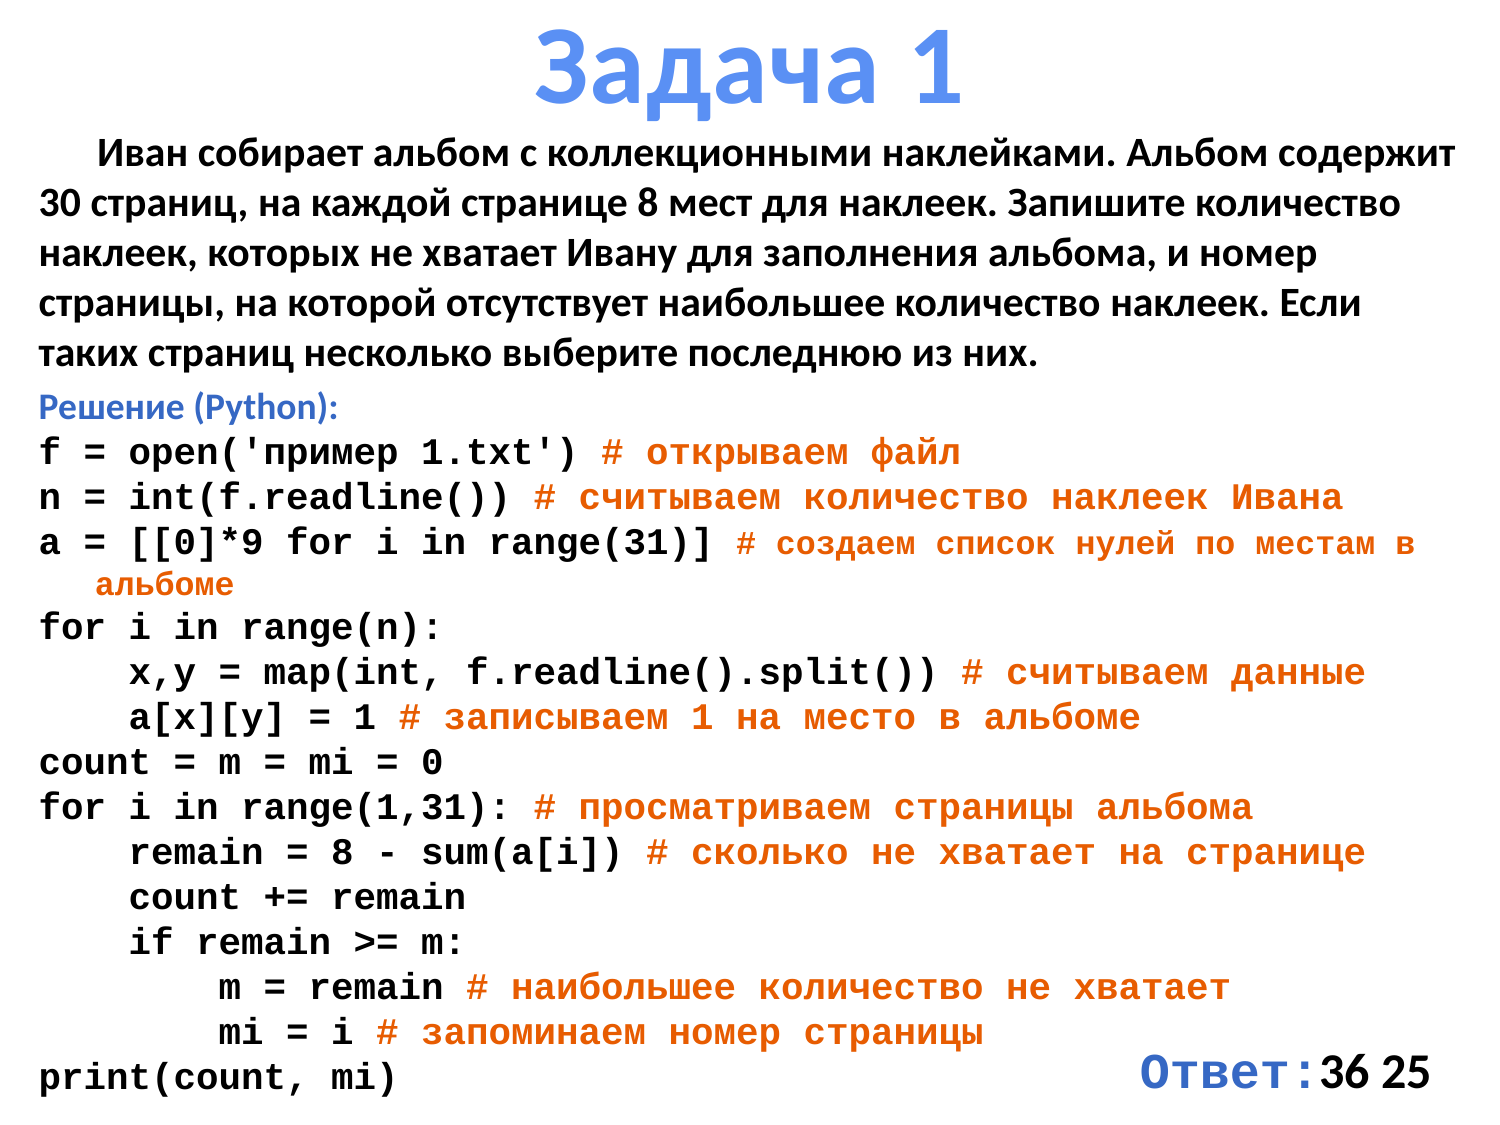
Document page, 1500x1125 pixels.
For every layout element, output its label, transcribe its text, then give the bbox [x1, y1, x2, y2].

text_box Ответ:36 25 [1124, 1031, 1500, 1106]
list Иван собирает альбом с коллекционными наклейками. Альбом содержит 30 страниц, на каждой странице 8 мест для наклеек. Запишите количество наклеек, которых не хватает Ивану для заполнения альбома, и номер страницы, на которой отсутствует наибольшее количество наклеек. Если таких страниц несколько выберите последнюю из них. Решение (Python): f = open('пример 1.txt') # открываем файл n = int(f.readline()) # считываем количество наклеек Ивана a = [[0]*9 for i in range(31)] # создаем список нулей по местам в альбоме for i in range(n): x,y = map(int, f.readline().split()) # считываем данные a[x][y] = 1 # записываем 1 на место в альбоме count = m = mi = 0 for i in range(1,31): # просматриваем страницы альбома remain = 8 - sum(a[i]) # сколько не хватает на странице count += remain if remain >= m: m = remain # наибольшее количество не хватает mi = i # запоминаем номер страницы print(count, mi) [23, 117, 1477, 1125]
title Задача 1 [75, 11, 1425, 106]
